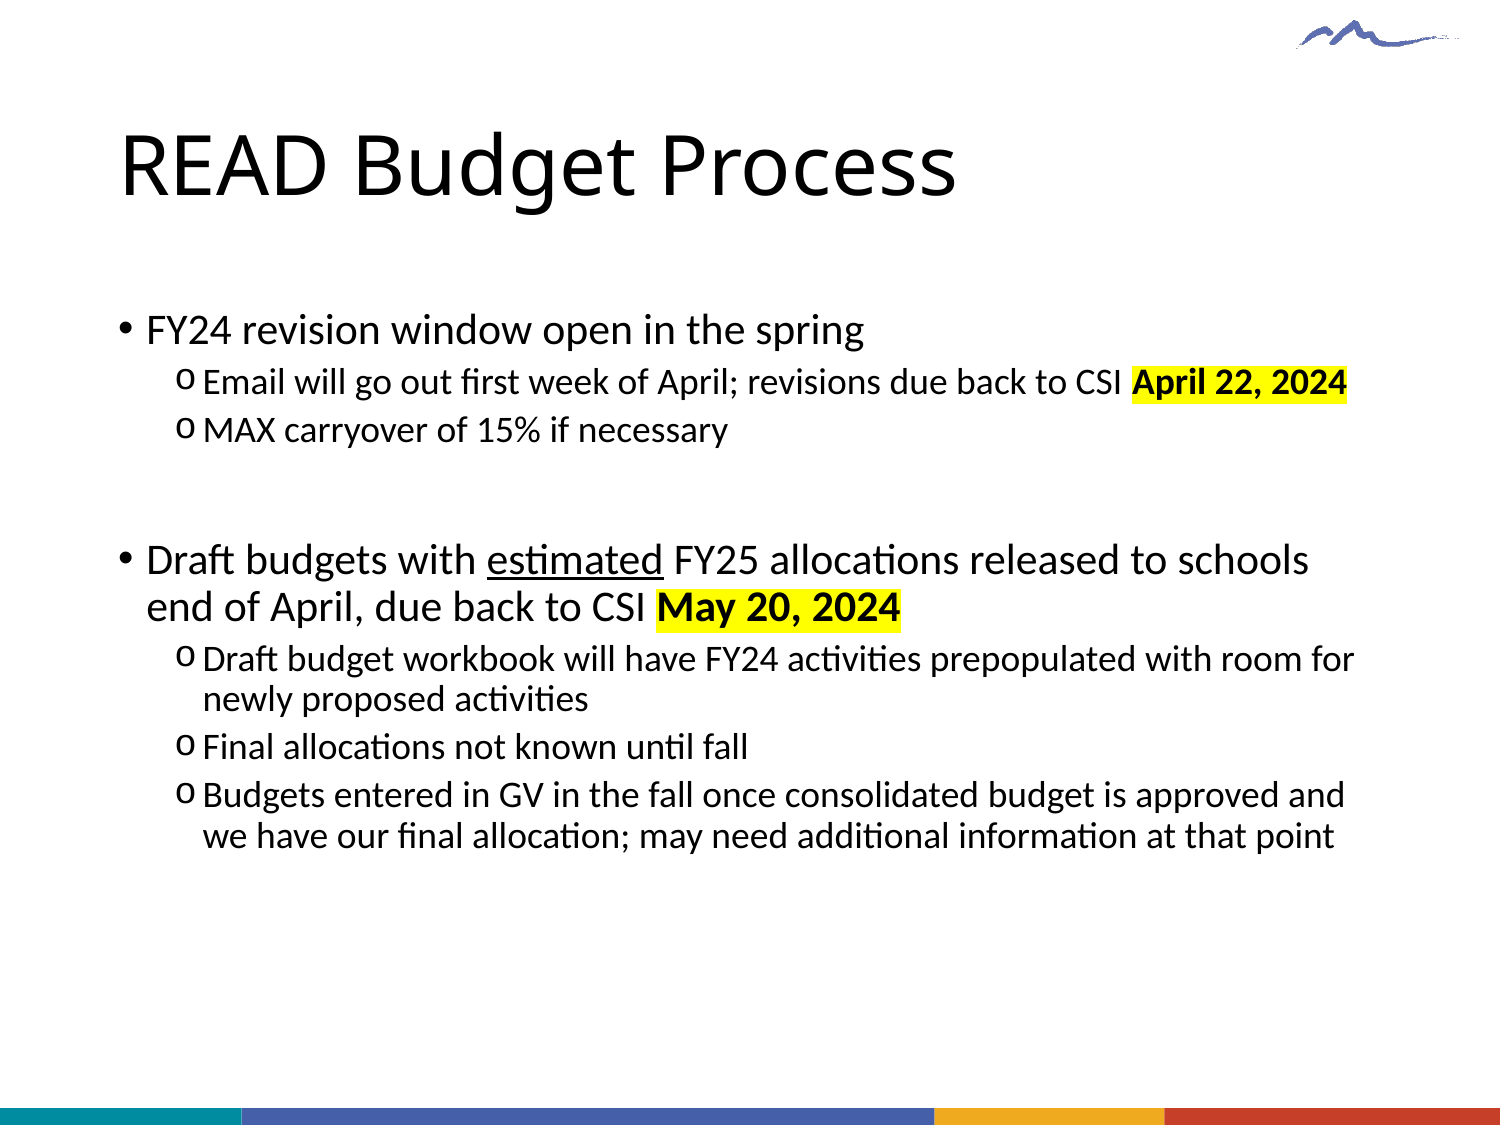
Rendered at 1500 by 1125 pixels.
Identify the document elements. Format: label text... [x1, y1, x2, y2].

picture [1296, 20, 1459, 49]
title READ Budget Process [103, 59, 1397, 278]
list FY24 revision window open in the spring Email will go out first week of April; revisions due back to CSI April 22, 2024 MAX carryover of 15% if necessary Draft budgets with estimated FY25 allocations released to schools end of April, due back to CSI May 20, 2024 Draft budget workbook will have FY24 activities prepopulated with room for newly proposed activities Final allocations not known until fall Budgets entered in GV in the fall once consolidated budget is approved and we have our final allocation; may need additional information at that point [103, 299, 1397, 1014]
